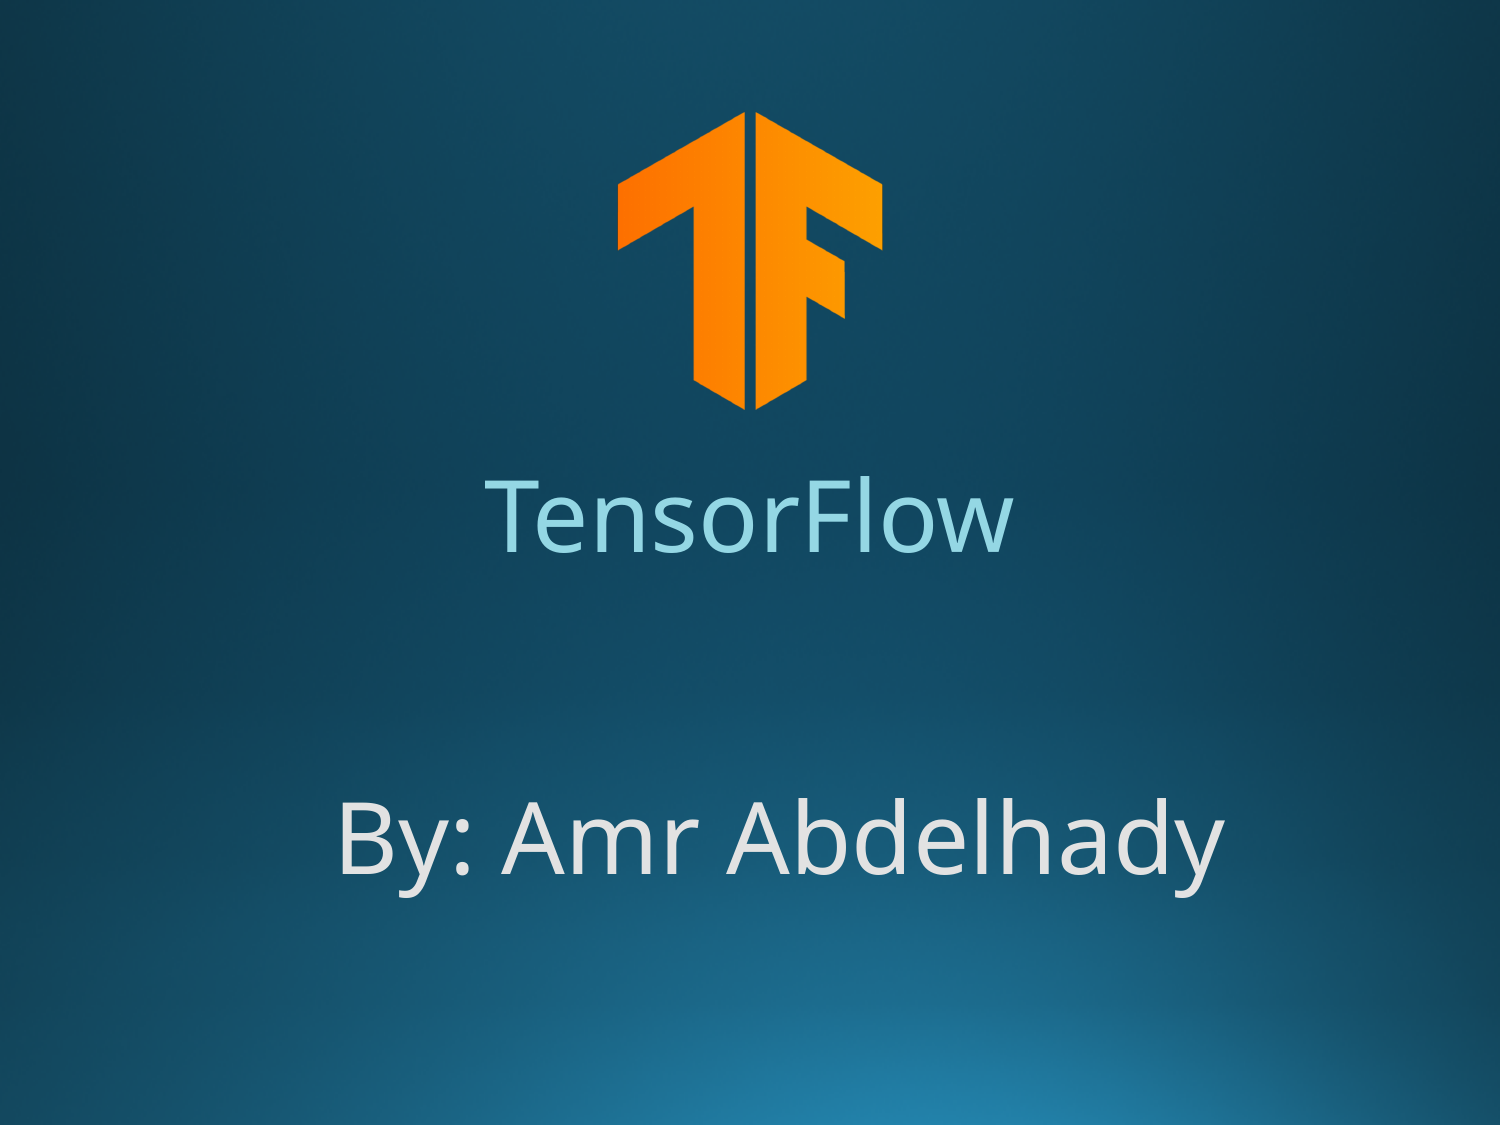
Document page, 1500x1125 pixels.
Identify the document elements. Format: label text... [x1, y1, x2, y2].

picture [0, 0, 1500, 1125]
title By: Amr Abdelhady [217, 673, 1343, 984]
subtitle TensorFlow [187, 480, 1313, 582]
